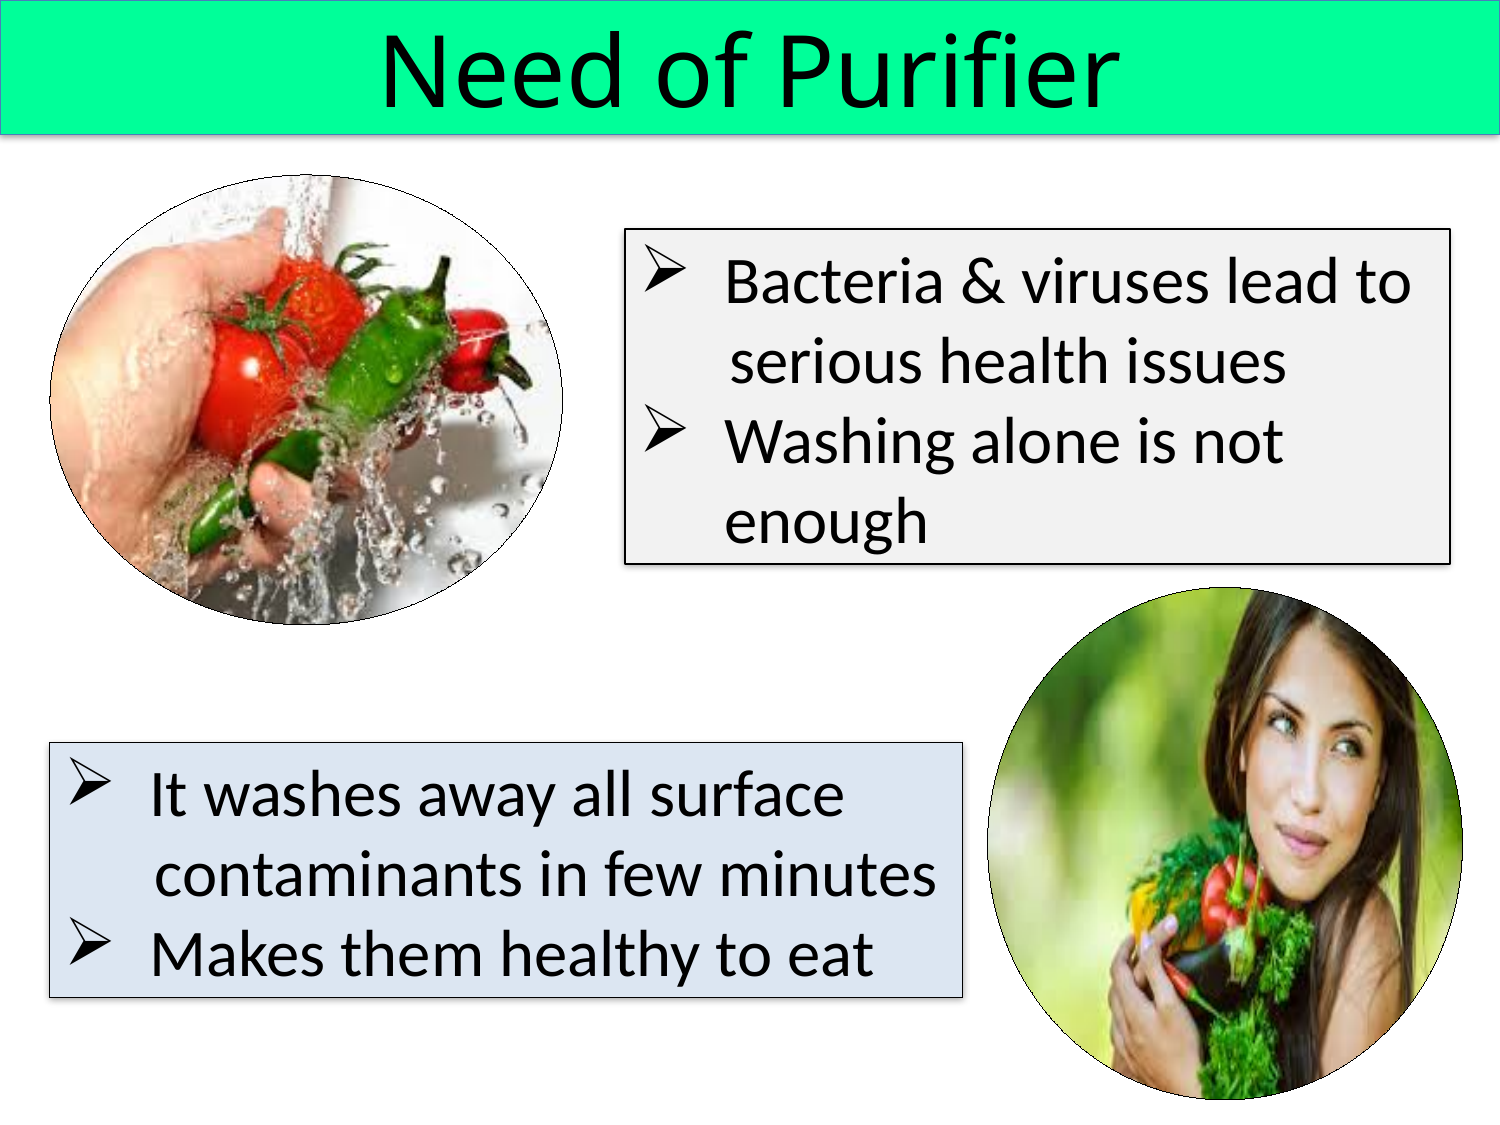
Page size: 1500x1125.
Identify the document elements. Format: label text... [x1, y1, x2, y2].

text_box It washes away all surface contaminants in few minutes Makes them healthy to eat [49, 742, 963, 998]
text_box Bacteria & viruses lead to serious health issues Washing alone is not enough [624, 228, 1451, 565]
picture [987, 587, 1463, 1101]
text_box Need of Purifier [0, 0, 1500, 135]
picture [49, 174, 563, 626]
